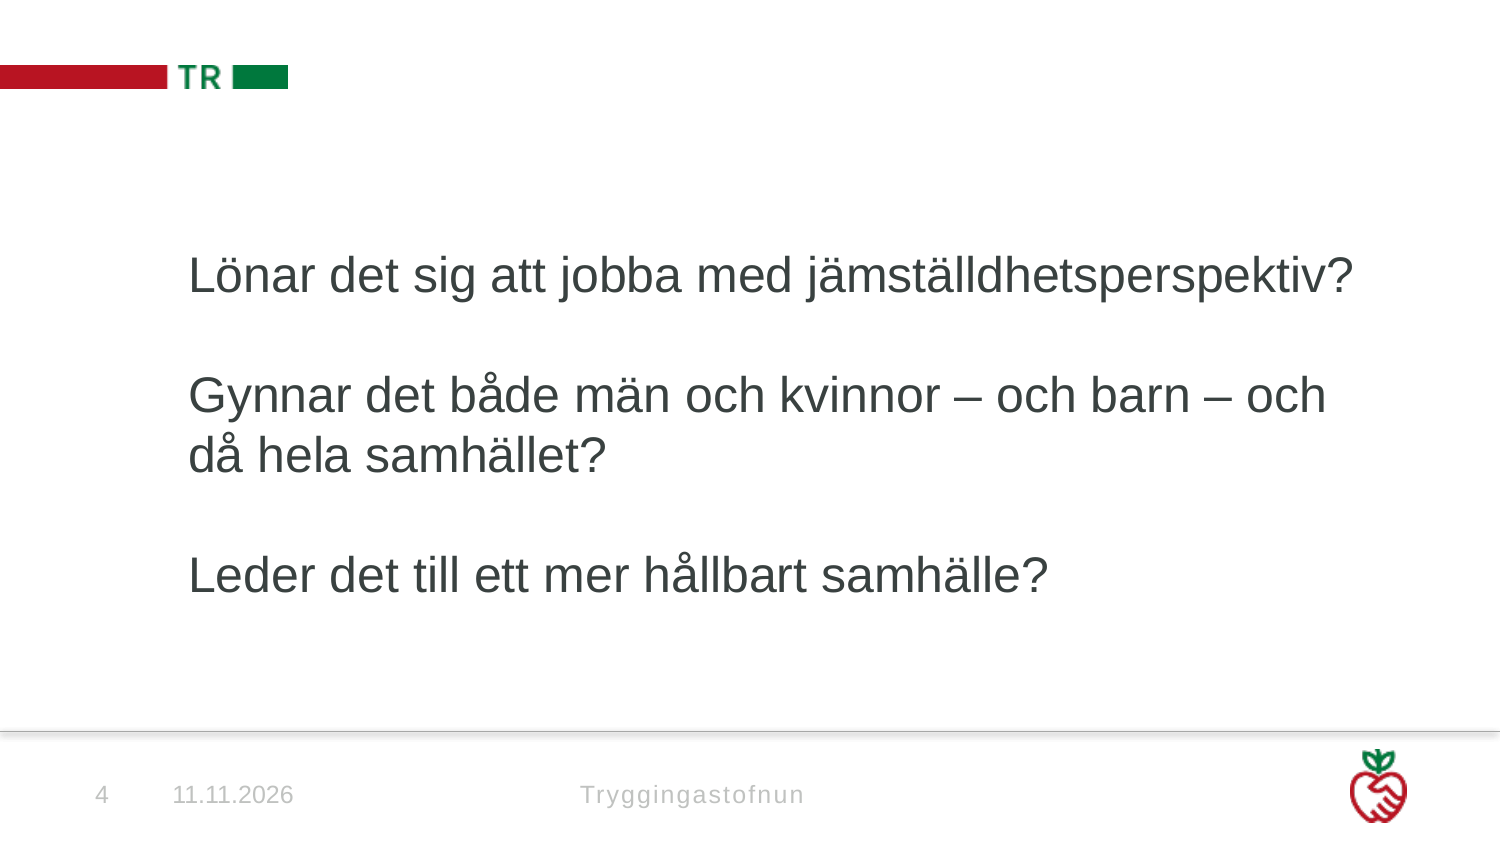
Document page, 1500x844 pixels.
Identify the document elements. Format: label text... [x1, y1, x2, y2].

text_box Lönar det sig att jobba med jämställdhetsperspektiv? Gynnar det både män och kvinnor – och barn – och då hela samhället? Leder det till ett mer hållbart samhälle? [173, 234, 1374, 610]
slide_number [162, 780, 304, 807]
slide_number 4 [57, 780, 148, 807]
picture [1350, 749, 1407, 823]
footer Tryggingastofnun [315, 780, 1069, 807]
picture [0, 65, 288, 89]
